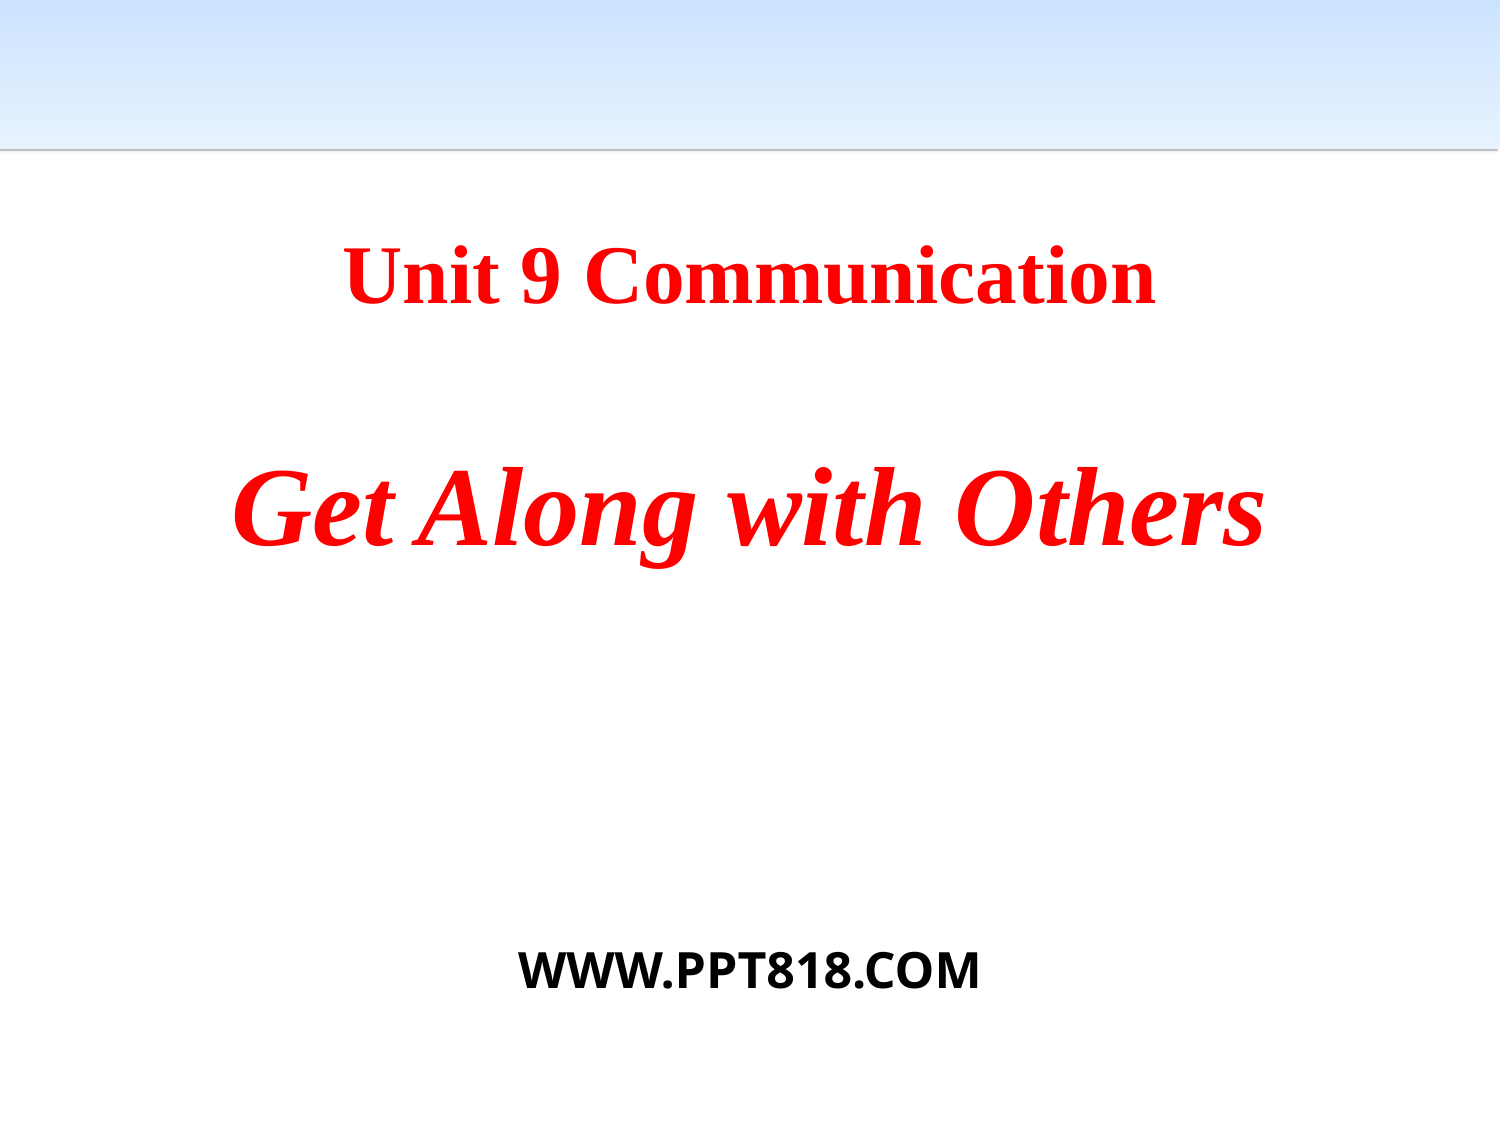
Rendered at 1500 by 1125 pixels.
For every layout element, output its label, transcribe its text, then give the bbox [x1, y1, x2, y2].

text_box Unit 9 Communication [0, 212, 1500, 328]
text_box Get Along with Others [0, 412, 1500, 576]
text_box WWW.PPT818.COM [447, 924, 1053, 1006]
